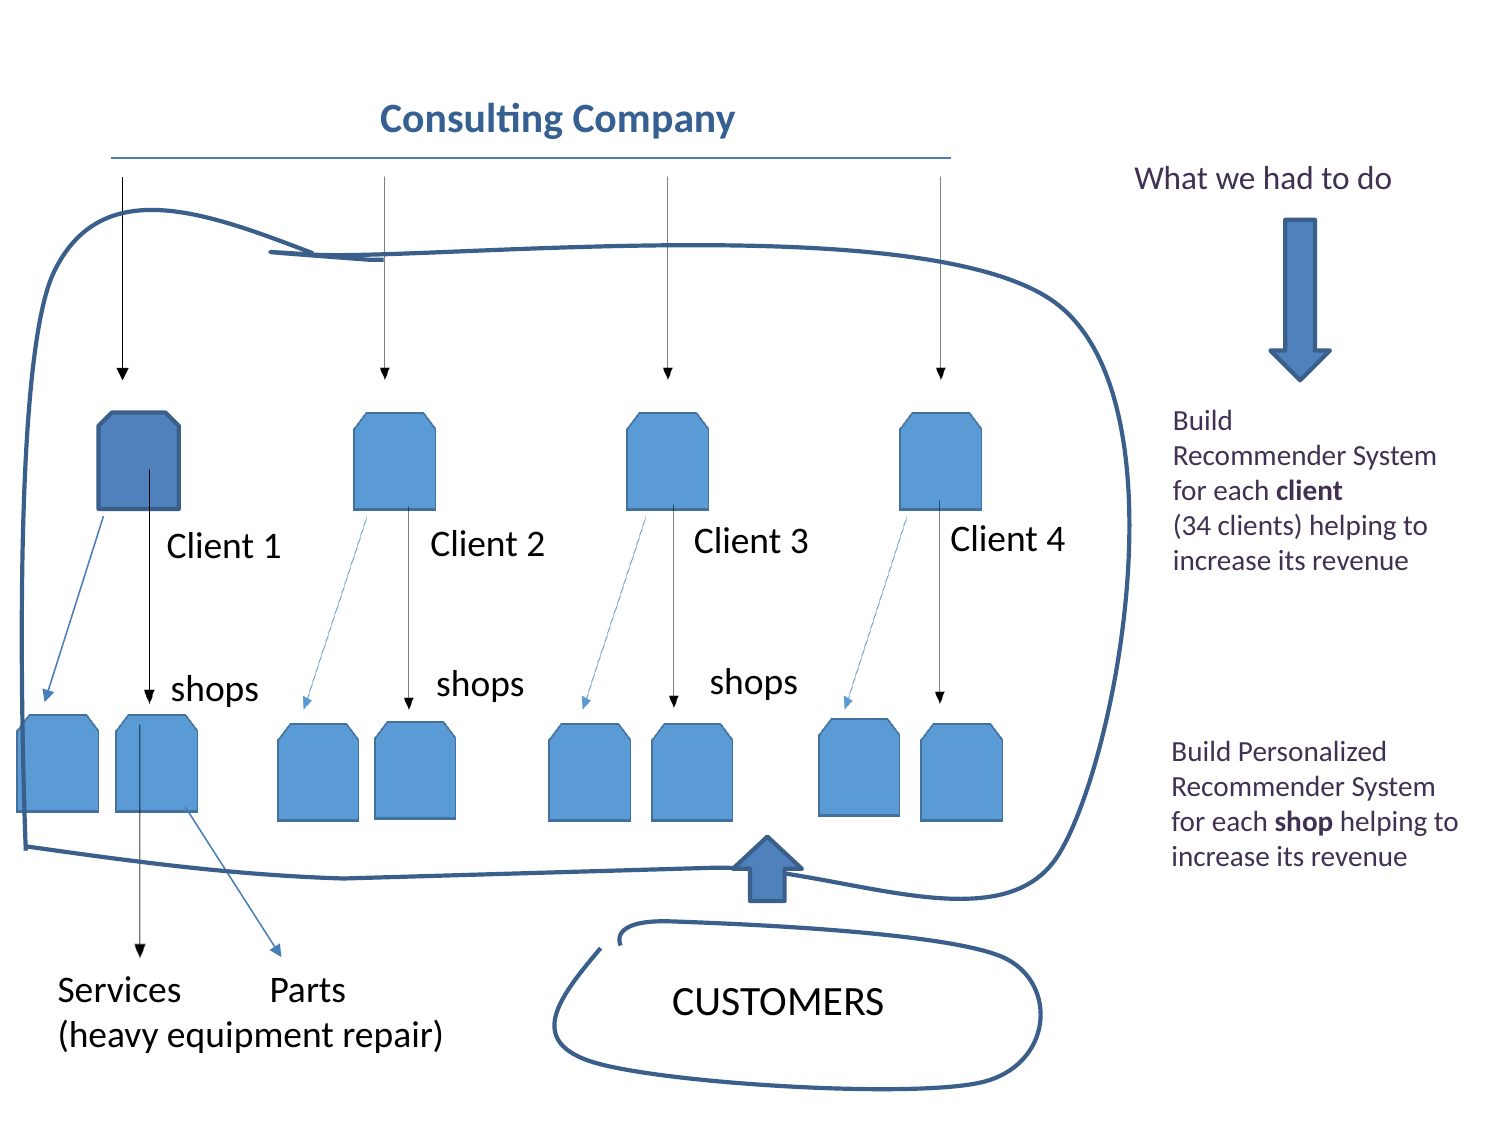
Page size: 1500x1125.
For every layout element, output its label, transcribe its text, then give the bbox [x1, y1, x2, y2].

text_box [1268, 217, 1332, 383]
text_box Build Personalized Recommender System for each shop helping to increase its revenue [1156, 724, 1474, 925]
text_box What we had to do [1119, 148, 1408, 204]
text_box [44, 515, 104, 703]
picture [548, 515, 646, 822]
text_box shops [165, 656, 275, 716]
picture [373, 176, 395, 395]
text_box [25, 672, 132, 862]
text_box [185, 806, 282, 958]
picture [930, 176, 952, 395]
text_box Client 1 [165, 513, 228, 574]
text_box [165, 243, 1132, 901]
picture [626, 412, 734, 822]
text_box [19, 207, 314, 712]
picture [353, 412, 457, 820]
picture [16, 714, 99, 813]
text_box Parts [254, 957, 362, 1017]
text_box shops [694, 649, 814, 709]
text_box Consulting Company [365, 83, 751, 149]
picture [817, 515, 908, 817]
text_box Services (heavy equipment repair) [42, 957, 460, 1062]
text_box shops [422, 651, 540, 711]
text_box [156, 821, 180, 869]
text_box [730, 835, 804, 904]
picture [920, 722, 1003, 822]
text_box Build Recommender System for each client (34 clients) helping to increase its revenue [1158, 393, 1453, 584]
picture [115, 469, 198, 974]
picture [657, 176, 678, 395]
picture [276, 515, 367, 822]
picture [899, 412, 982, 718]
text_box [22, 821, 40, 851]
text_box [552, 919, 1043, 1092]
